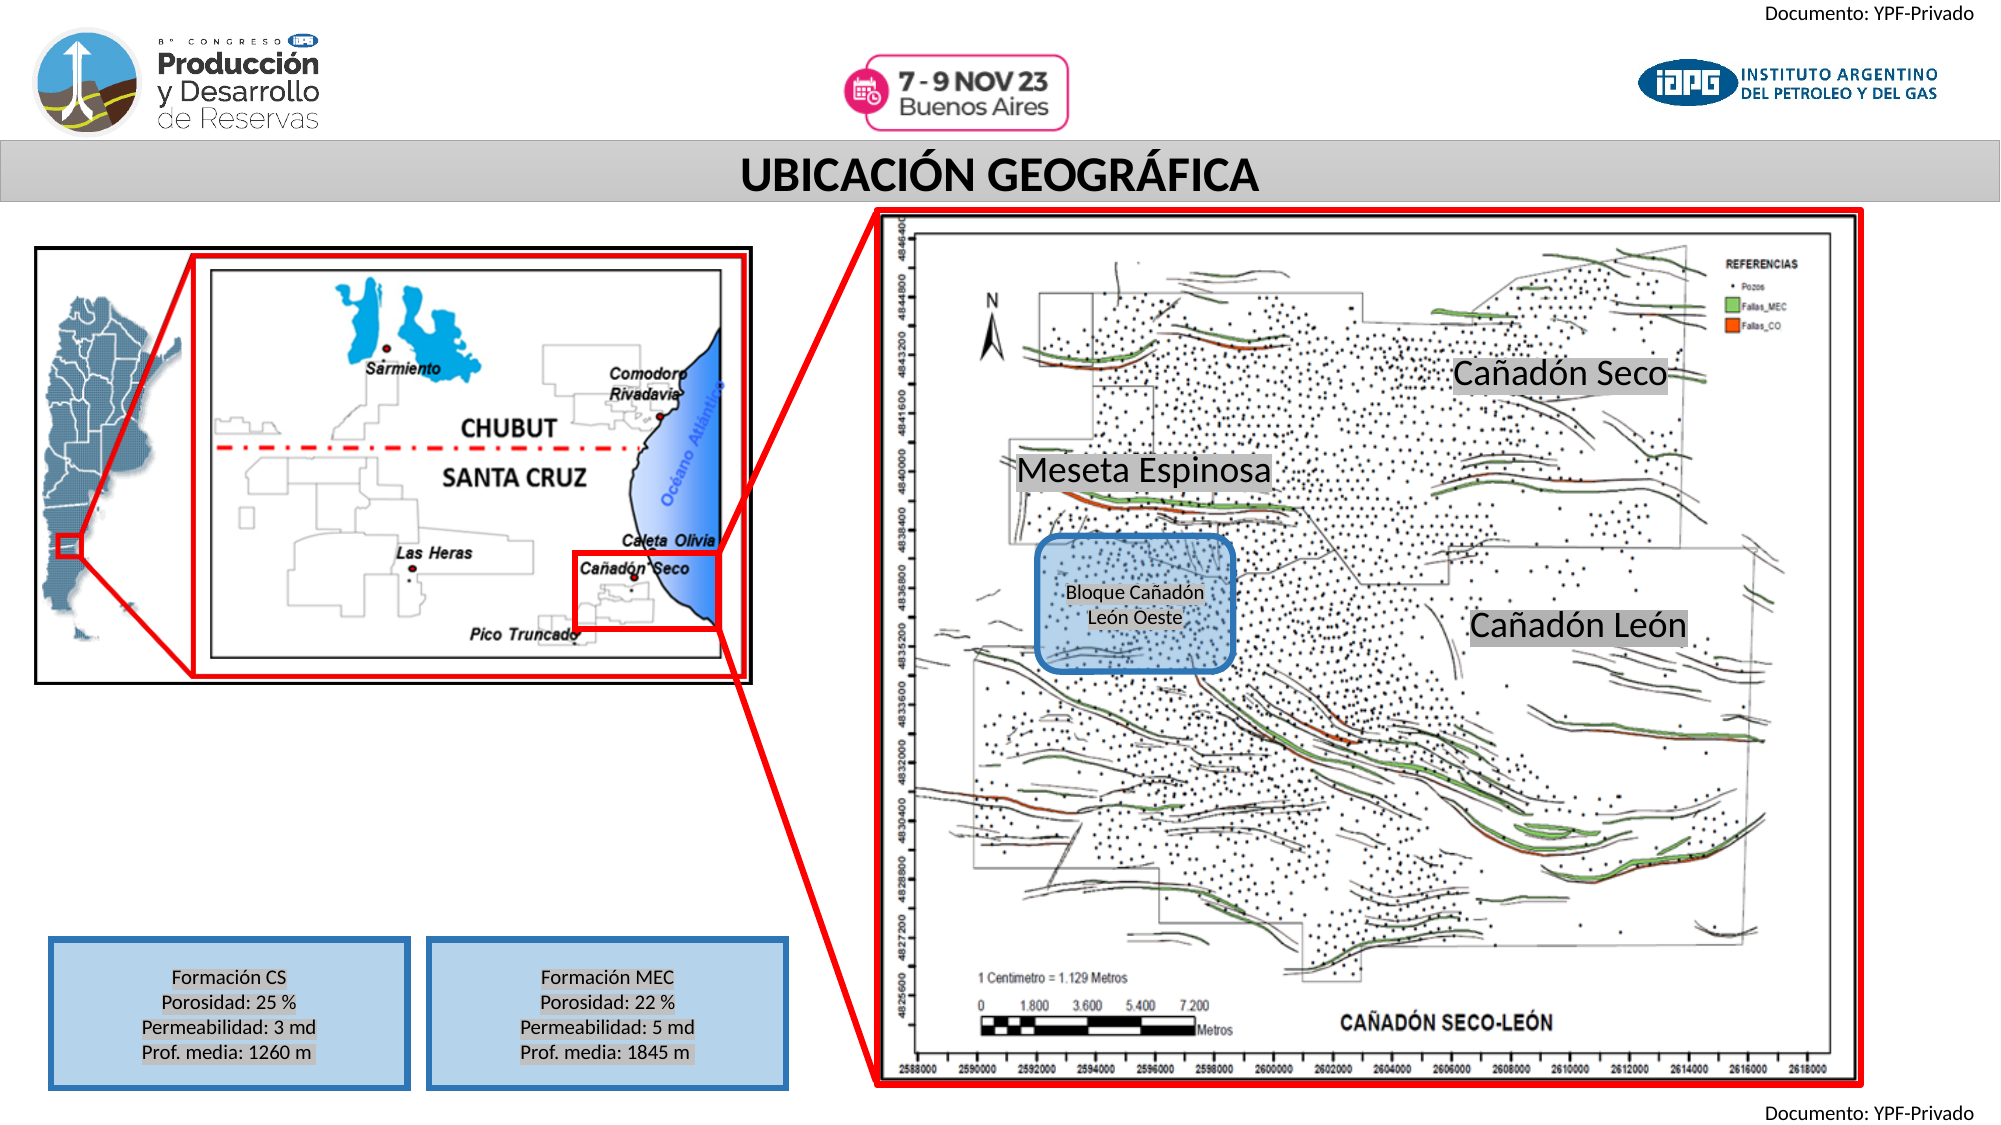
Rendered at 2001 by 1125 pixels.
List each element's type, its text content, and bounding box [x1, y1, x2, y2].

picture [834, 46, 1078, 138]
text_box Formación MEC Porosidad: 22 % Permeabilidad: 5 md Prof. media: 1845 m [428, 1082, 787, 1089]
picture [1638, 59, 1937, 106]
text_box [29, 213, 1858, 1082]
text_box Formación CS Porosidad: 25 % Permeabilidad: 3 md Prof. media: 1260 m [50, 1082, 409, 1089]
picture [32, 27, 319, 138]
text_box UBICACIÓN GEOGRÁFICA [0, 140, 2000, 202]
